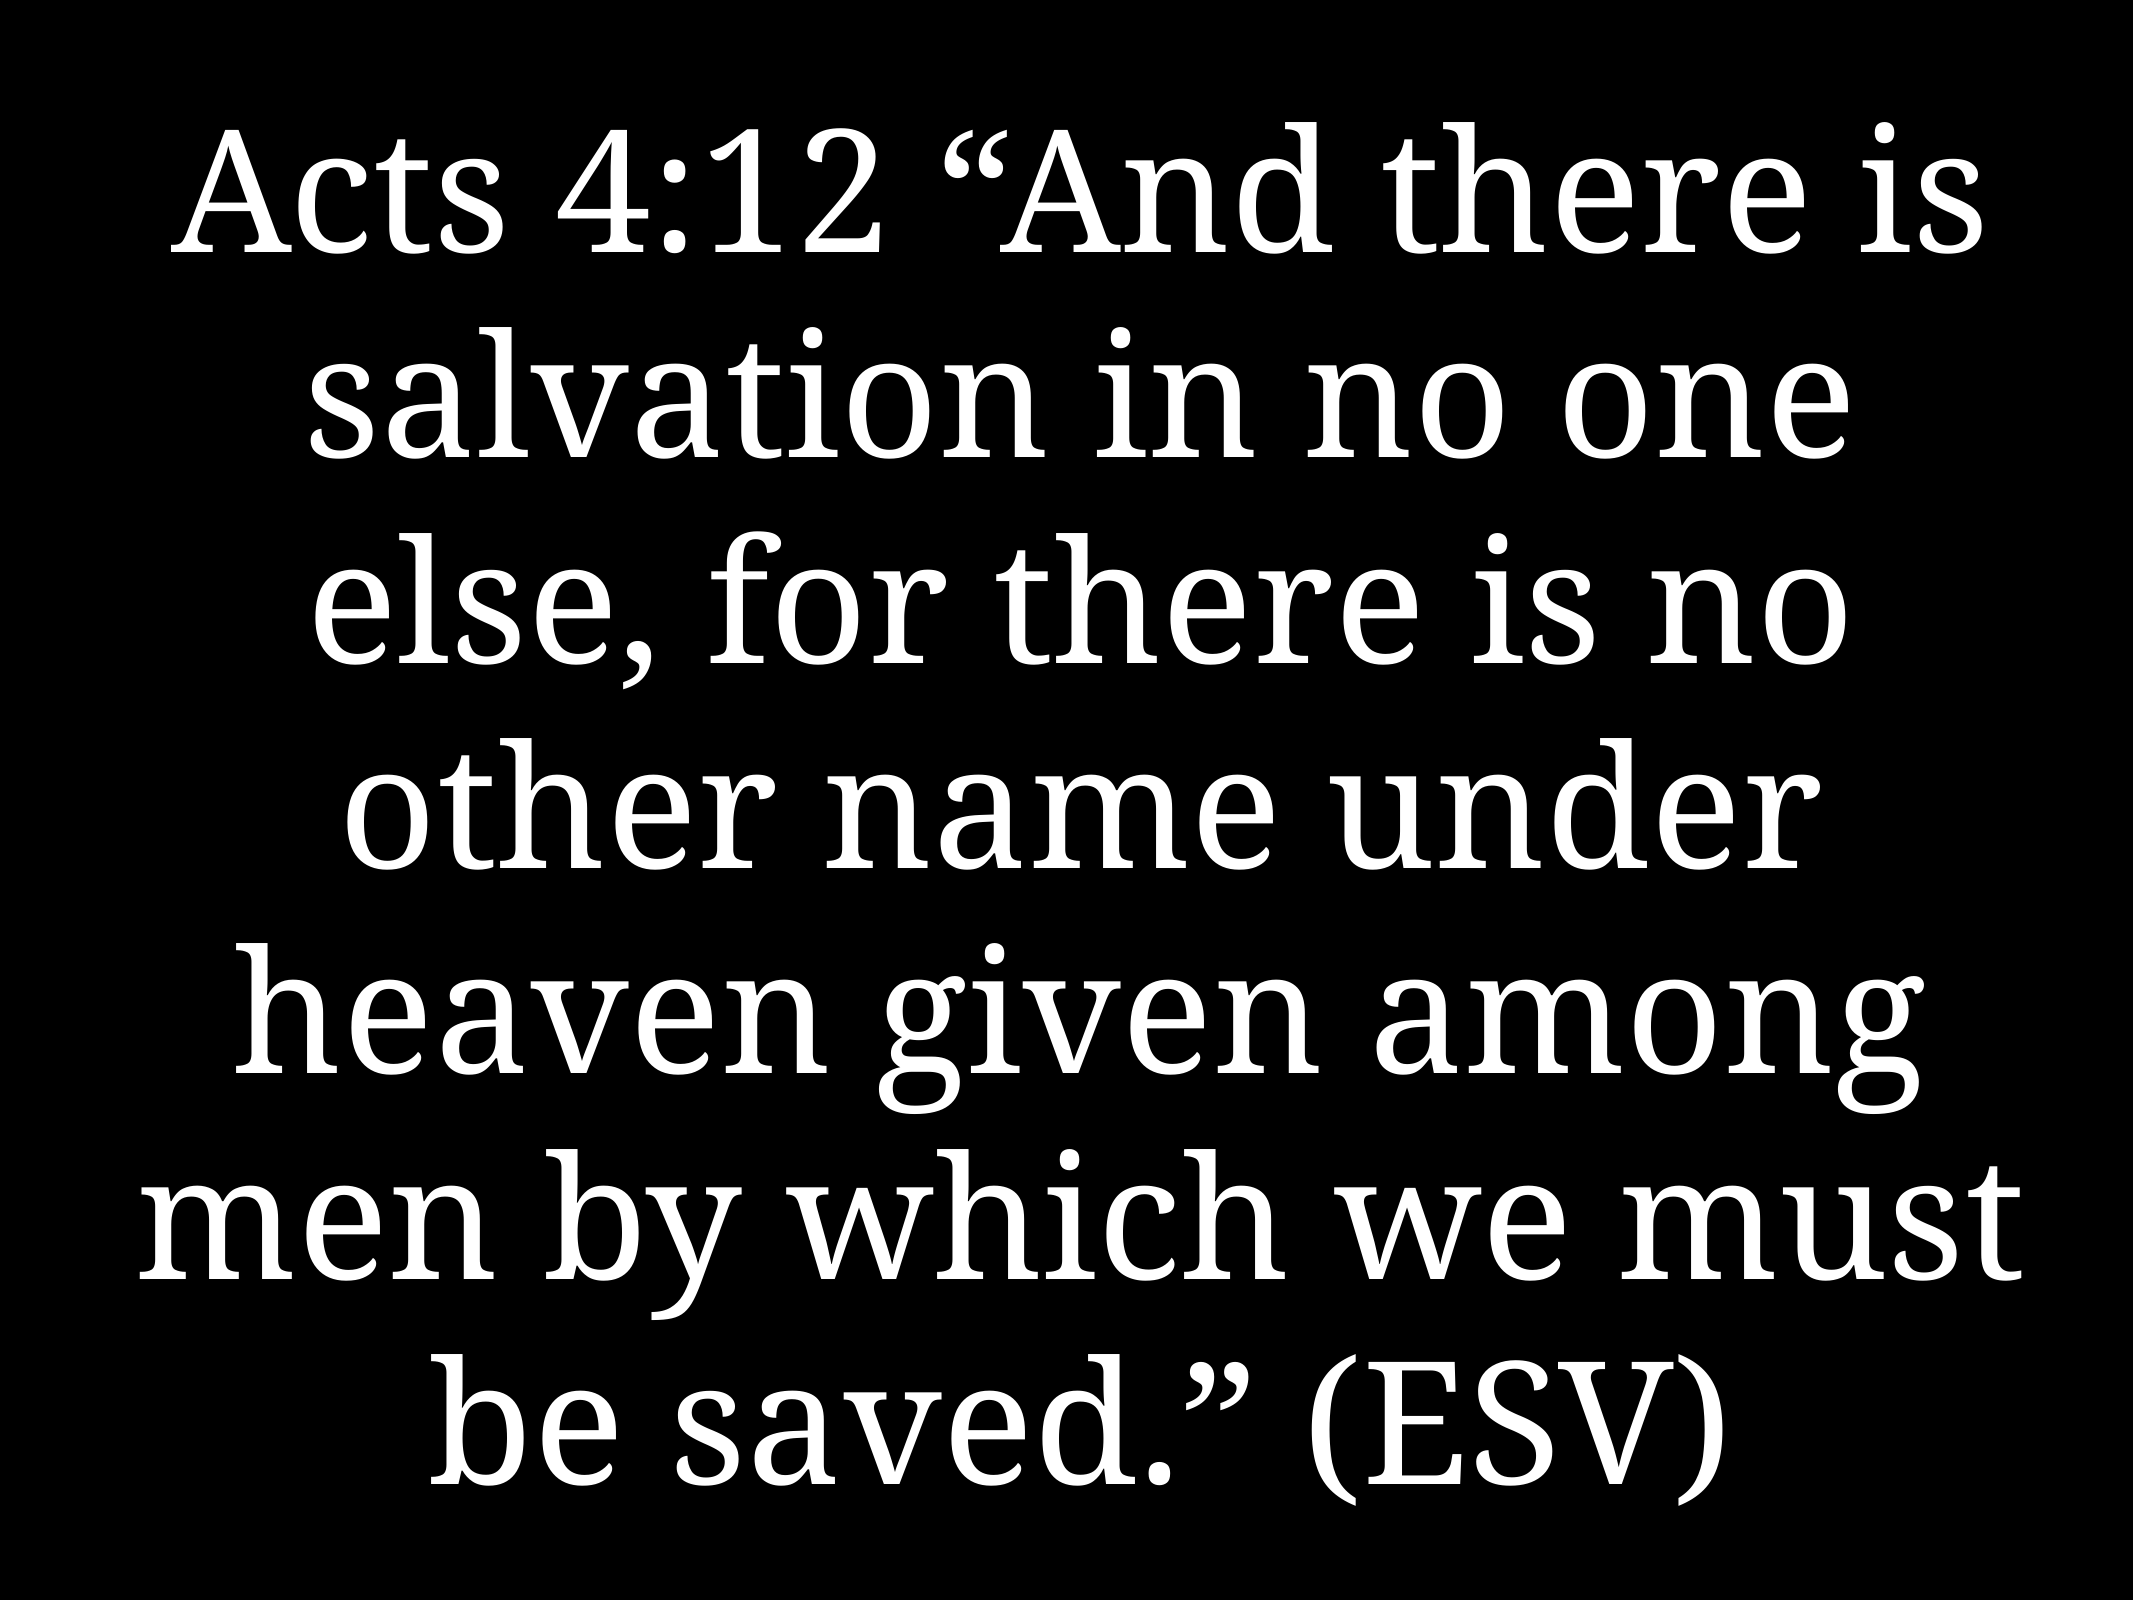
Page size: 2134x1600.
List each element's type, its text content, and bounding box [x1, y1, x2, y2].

title Acts 4:12 “And there is salvation in no one else, for there is no other name under heaven given among men by which we must be saved.” (ESV) [109, 110, 2054, 1490]
